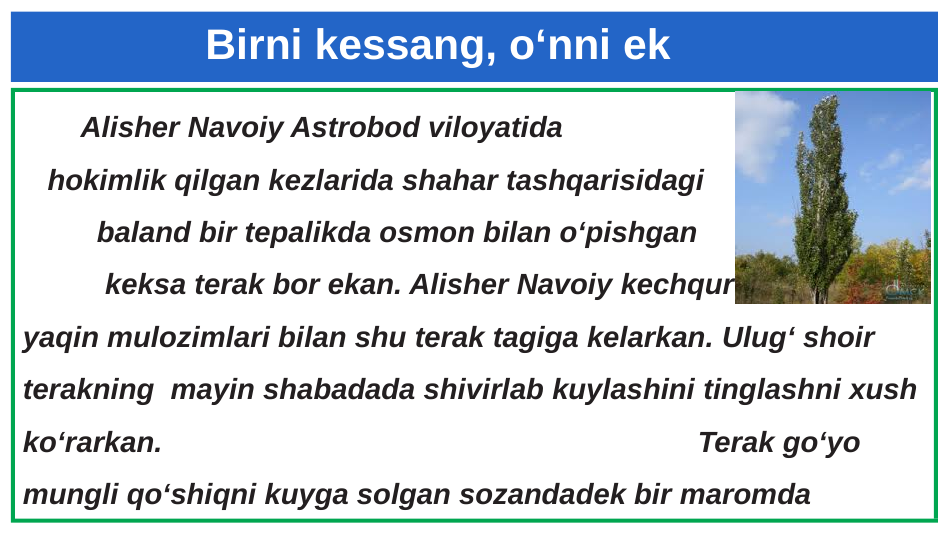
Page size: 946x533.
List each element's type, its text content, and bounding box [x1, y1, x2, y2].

list Alisher Navoiy Astrobod viloyatida hokimlik qilgan kezlarida shahar tashqarisidagi baland bir tepalikda osmon bilan o‘pishgan keksa terak bor ekan. Alisher Navoiy kechqurunlari o‘ziga yaqin mulozimlari bilan shu terak tagiga kelarkan. Ulug‘ shoir terakning mayin shabadada shivirlab kuylashini tinglashni xush ko‘rarkan. Terak go‘yo mungli qo‘shiqni kuyga solgan sozandadek bir maromda tebranib shivirlar ekan. [22, 91, 936, 516]
picture [735, 90, 931, 304]
title Birni kessang, o‘nni ek [49, 16, 897, 69]
